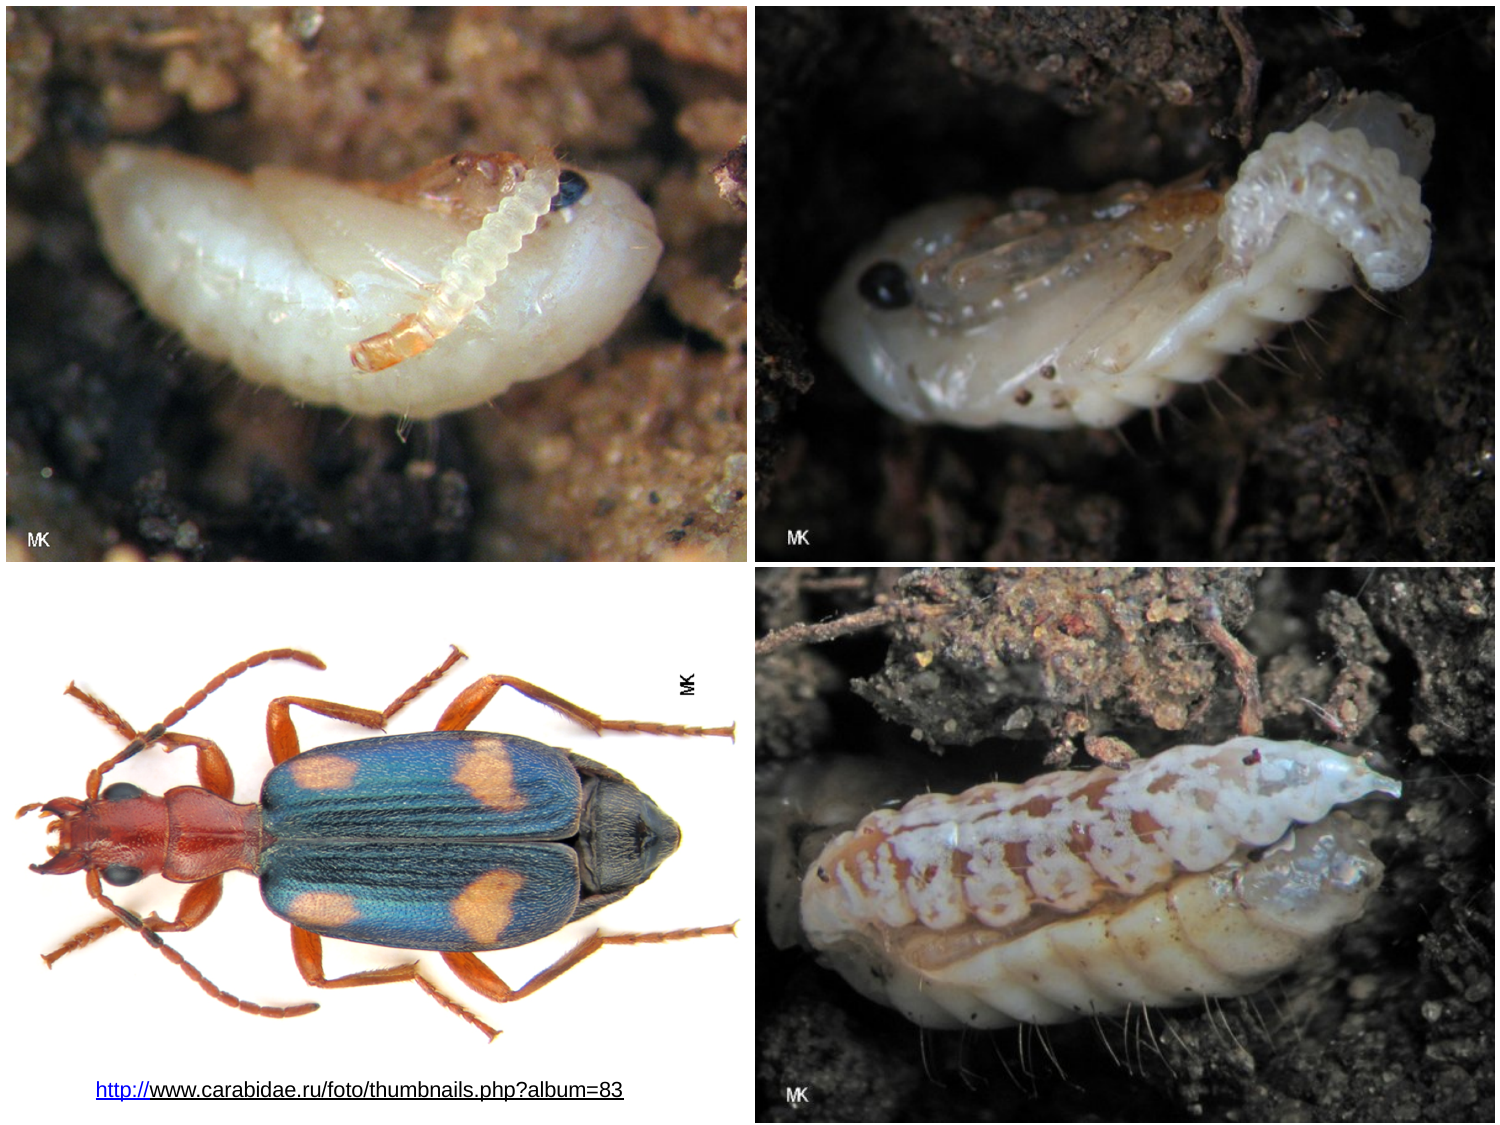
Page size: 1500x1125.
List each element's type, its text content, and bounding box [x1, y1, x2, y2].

picture [754, 567, 1495, 1123]
picture [754, 6, 1495, 562]
picture [6, 6, 747, 1125]
text_box http://www.carabidae.ru/foto/thumbnails.php?album=83 [80, 1067, 167, 1109]
text_box http://www.carabidae.ru/foto/thumbnails.php?album=83 [586, 1067, 673, 1109]
